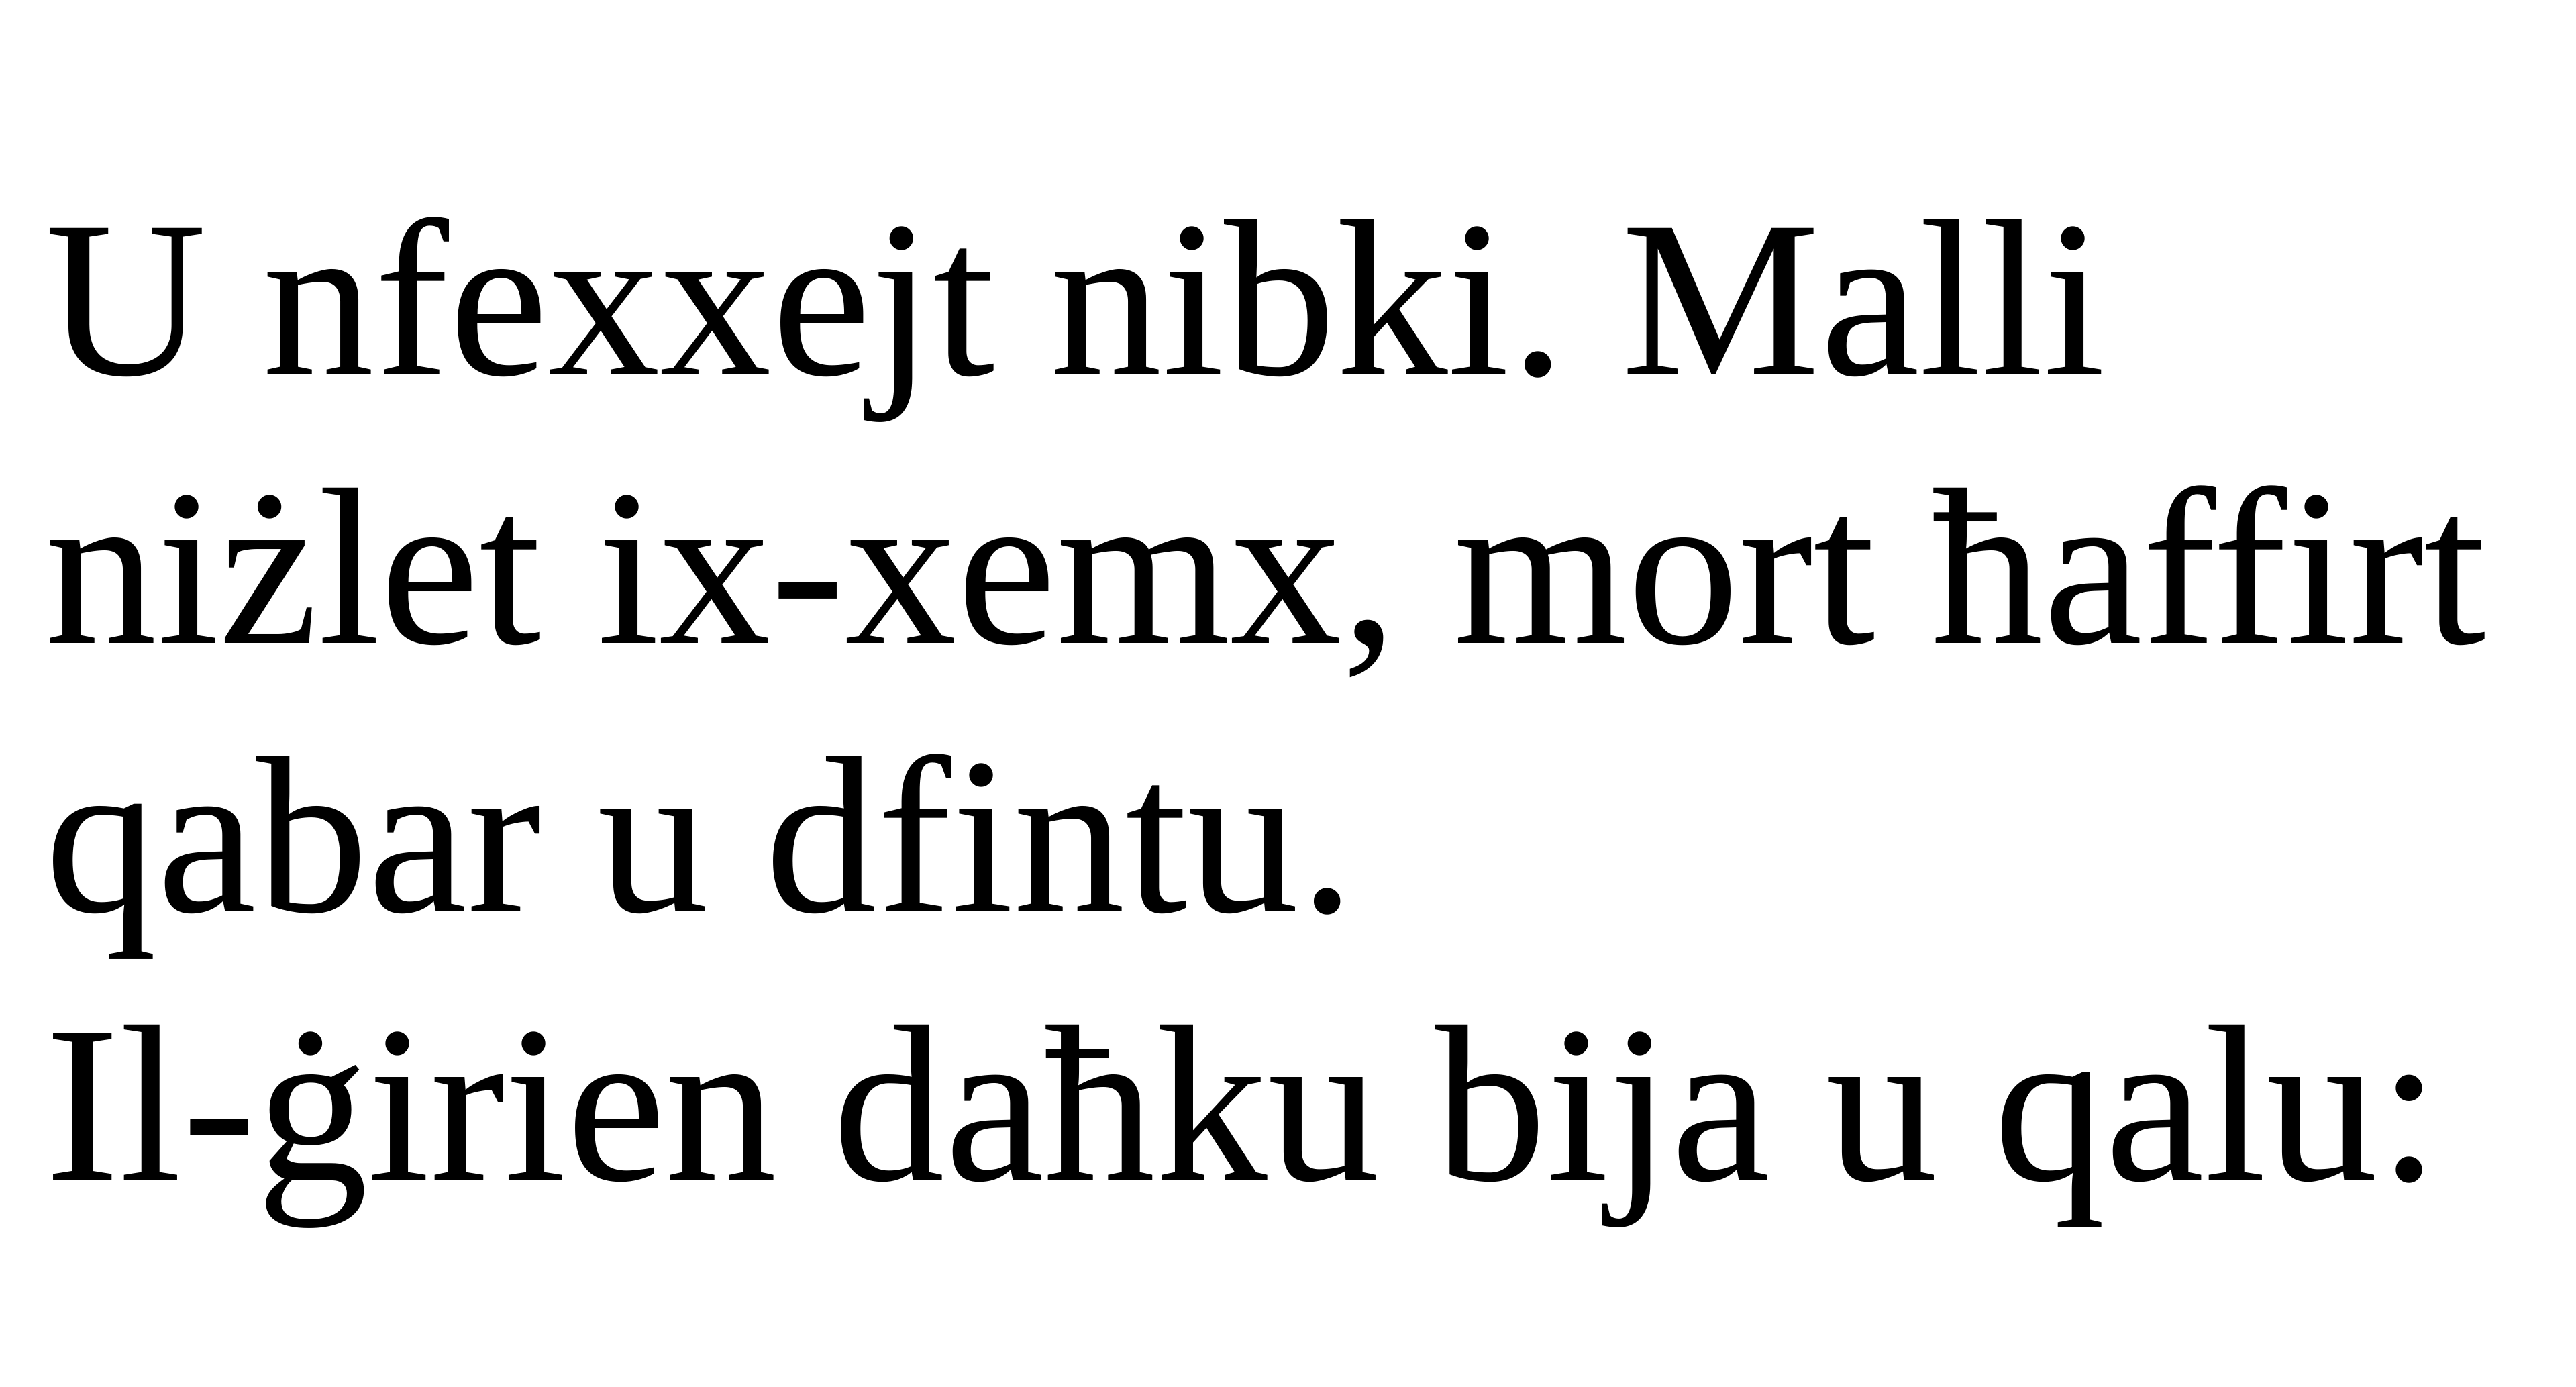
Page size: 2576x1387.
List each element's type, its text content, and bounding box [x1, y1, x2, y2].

text_box U nfexxejt nibki. Malli niżlet ix-xemx, mort ħaffirt qabar u dfintu. Il-ġirien daħku bija u qalu: [35, 146, 2540, 1230]
